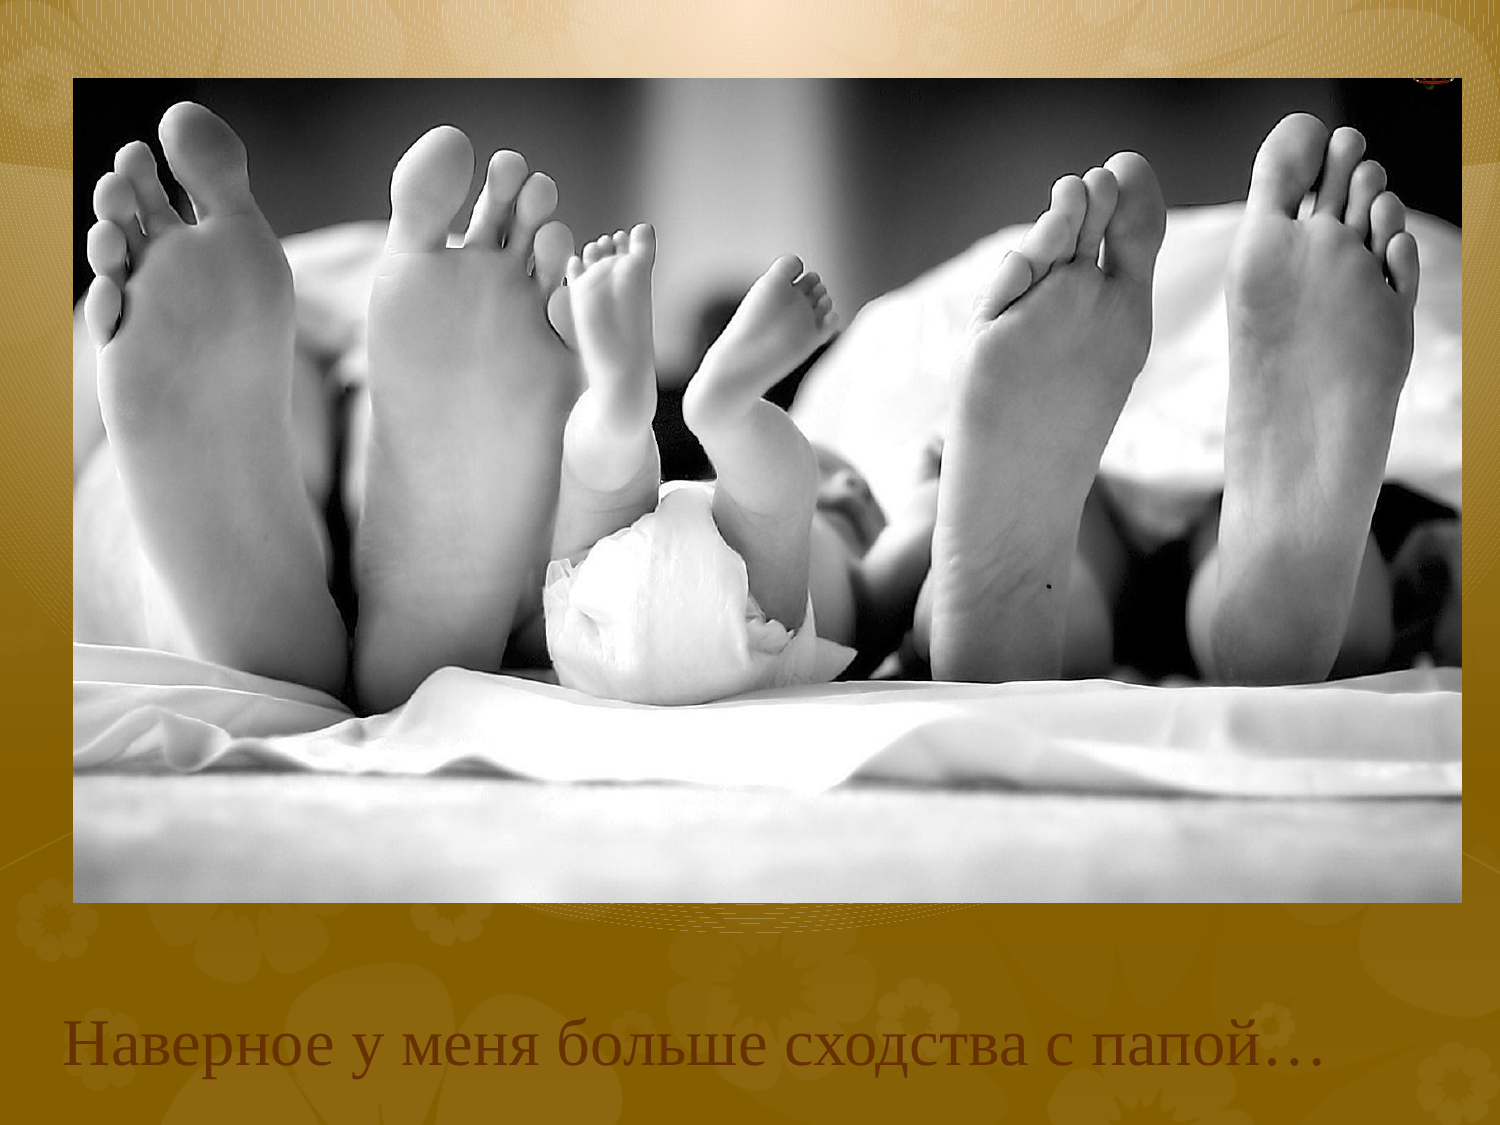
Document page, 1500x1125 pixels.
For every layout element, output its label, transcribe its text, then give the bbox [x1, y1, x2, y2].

picture [0, 0, 1500, 1125]
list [72, 78, 1463, 903]
text_box Наверное у меня больше сходства с папой… [48, 991, 1372, 1086]
